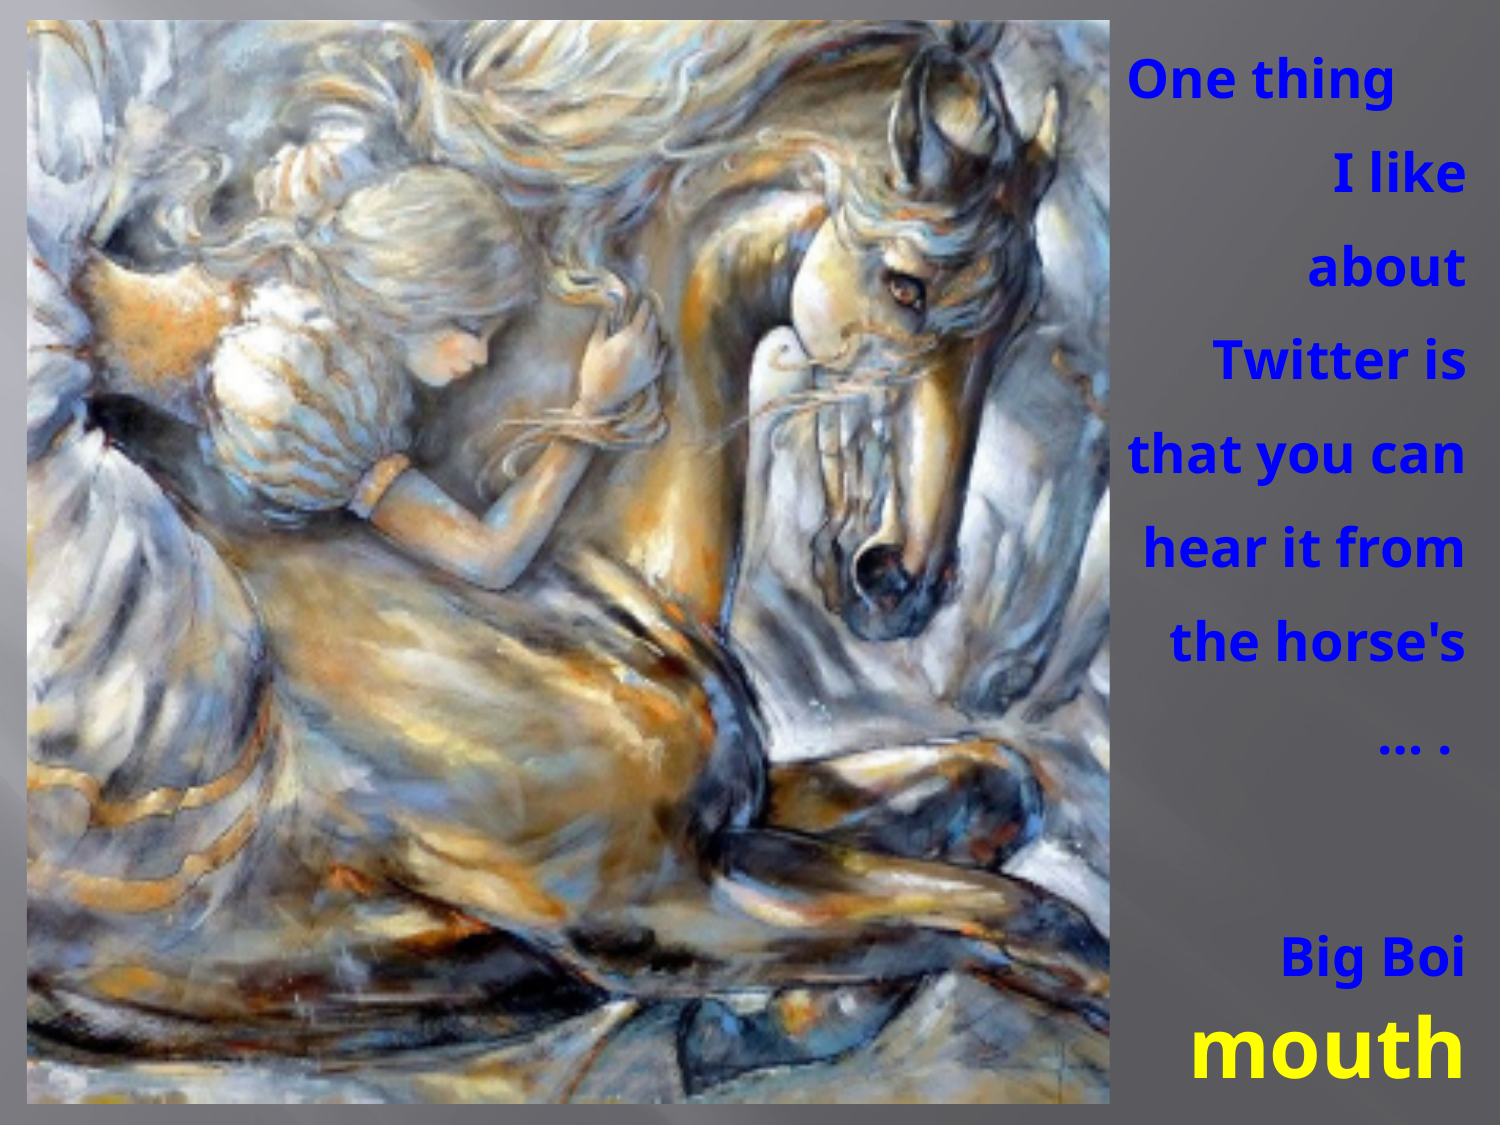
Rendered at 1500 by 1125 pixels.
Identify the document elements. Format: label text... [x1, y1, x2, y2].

text_box One thing I like about Twitter is that you can hear it from the horse's … . Big Boi [1154, 397, 1483, 606]
text_box mouth [1154, 987, 1483, 1104]
picture [26, 20, 1110, 1104]
